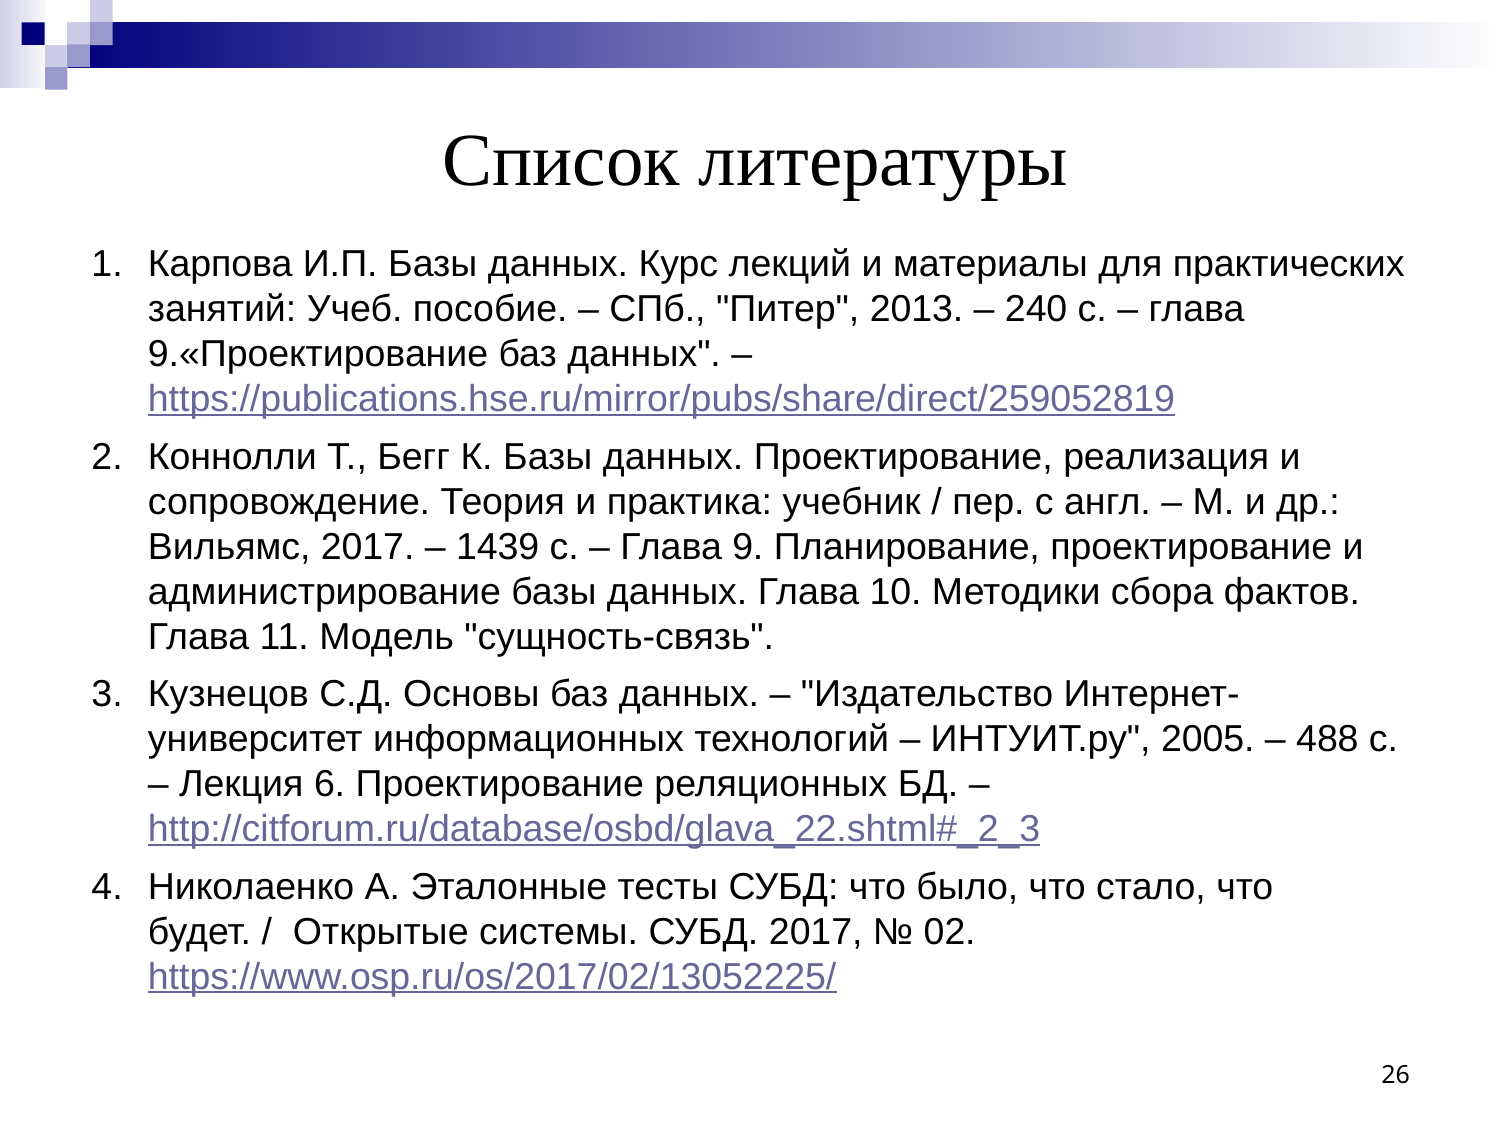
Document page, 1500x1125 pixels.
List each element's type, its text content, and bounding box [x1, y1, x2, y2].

title Список литературы [64, 90, 1447, 209]
slide_number 26 [1074, 1025, 1425, 1100]
text_box Карпова И.П. Базы данных. Курс лекций и материалы для практических занятий: Учеб. пособие. – СПб., "Питер", 2013. – 240 с. – глава 9.«Проектирование баз данных". – https://publications.hse.ru/mirror/pubs/share/direct/259052819 Коннолли Т., Бегг К. Базы данных. Проектирование, реализация и сопровождение. Теория и практика: учебник / пер. с англ. – М. и др.: Вильямс, 2017. – 1439 с. – Глава 9. Планирование, проектирование и администрирование базы данных. Глава 10. Методики сбора фактов. Глава 11. Модель "сущность-связь". Кузнецов С.Д. Основы баз данных. – "Издательство Интернет-университет информационных технологий – ИНТУИТ.ру", 2005. – 488 с. – Лекция 6. Проектирование реляционных БД. – http://citforum.ru/database/osbd/glava_22.shtml#_2_3 Николаенко А. Эталонные тесты СУБД: что было, что стало, что будет. / Открытые системы. СУБД. 2017, № 02. https://www.osp.ru/os/2017/02/13052225/ [76, 231, 1424, 1004]
